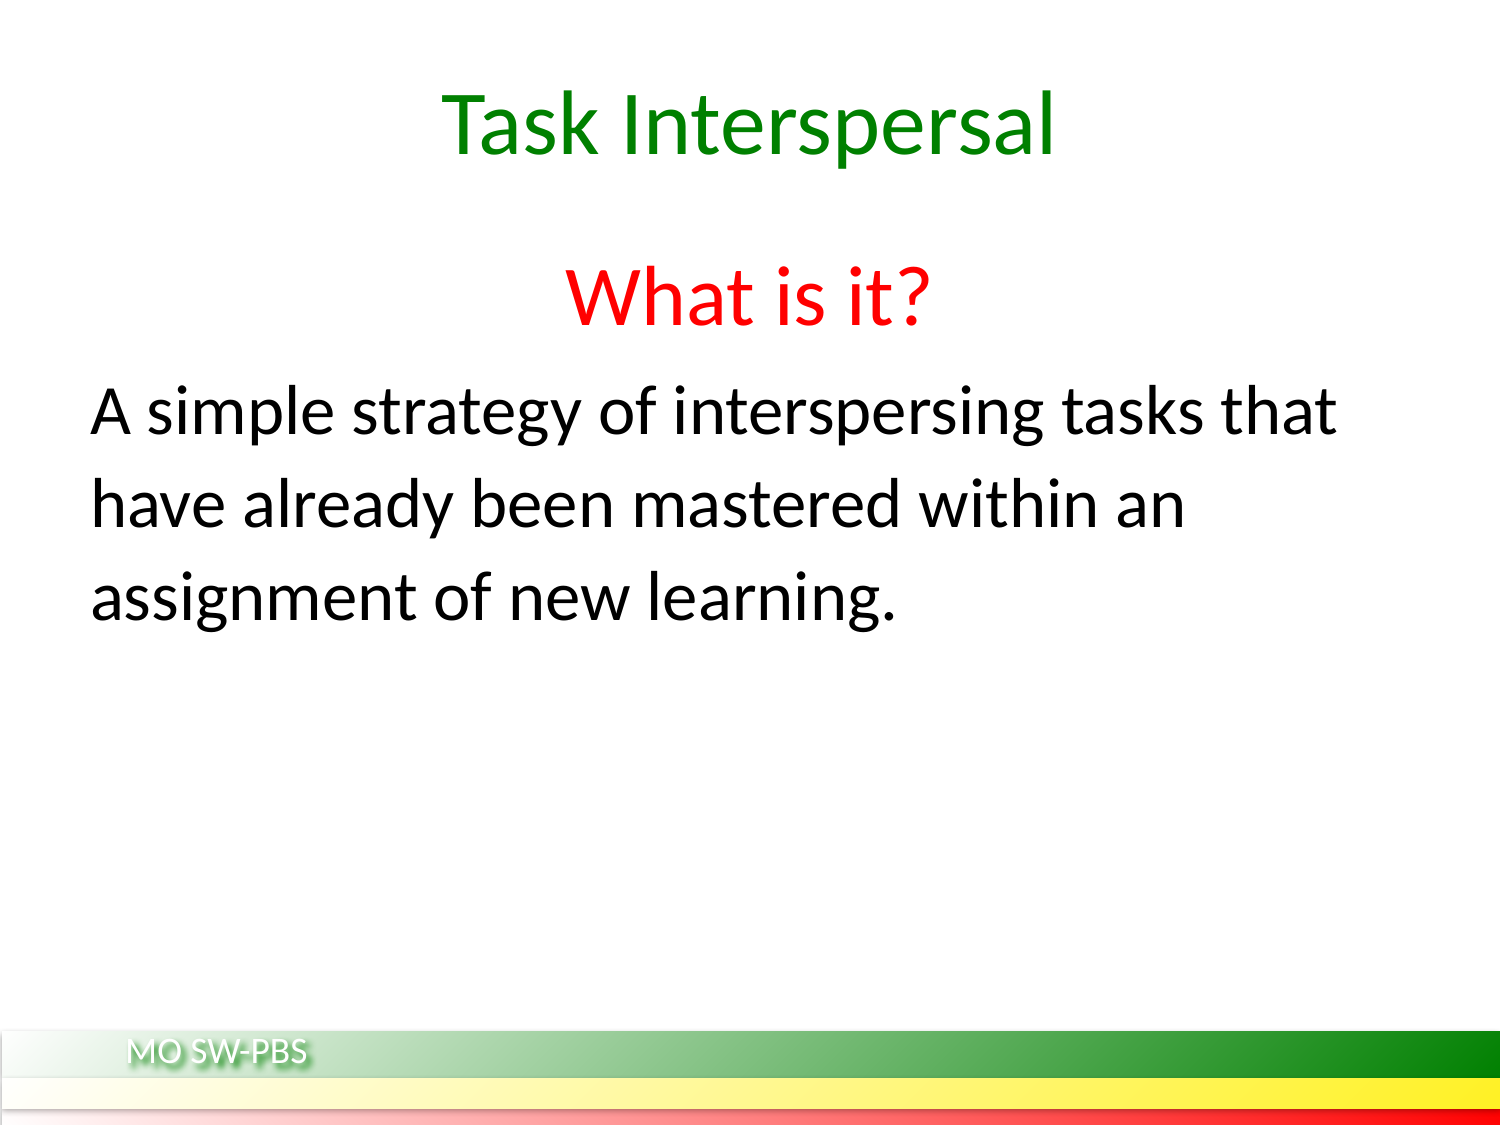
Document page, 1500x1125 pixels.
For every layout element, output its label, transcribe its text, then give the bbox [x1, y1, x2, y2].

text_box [1, 1018, 1500, 1125]
title Task Interspersal [75, 33, 1425, 202]
list What is it? A simple strategy of interspersing tasks that have already been mastered within an assignment of new learning. [75, 222, 1425, 980]
